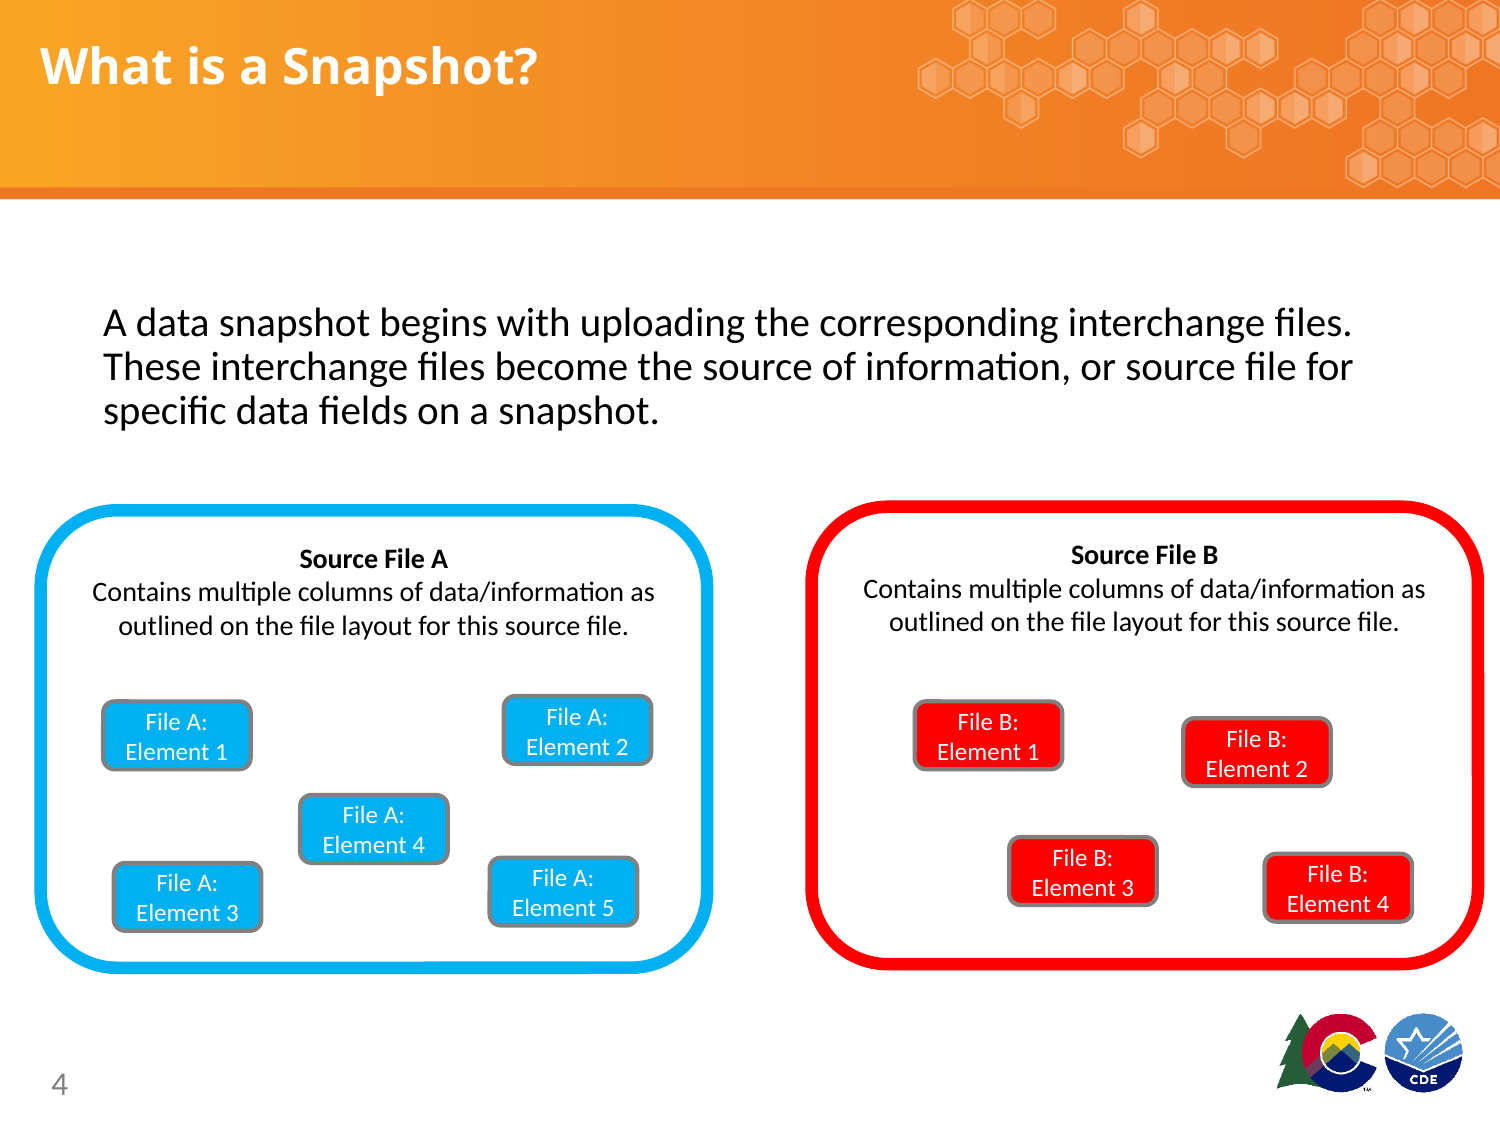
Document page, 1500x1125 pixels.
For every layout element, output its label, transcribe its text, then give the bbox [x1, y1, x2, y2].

picture [0, 0, 1500, 200]
text_box Source File B Contains multiple columns of data/information as outlined on the file layout for this source file. [811, 506, 1479, 965]
slide_number 4 [36, 1054, 375, 1115]
list A data snapshot begins with uploading the corresponding interchange files. These interchange files become the source of information, or source file for specific data fields on a snapshot. [103, 301, 1397, 443]
text_box Source File A Contains multiple columns of data/information as outlined on the file layout for this source file. [40, 510, 708, 968]
title What is a Snapshot? [40, 41, 1038, 166]
picture [1275, 1012, 1463, 1093]
